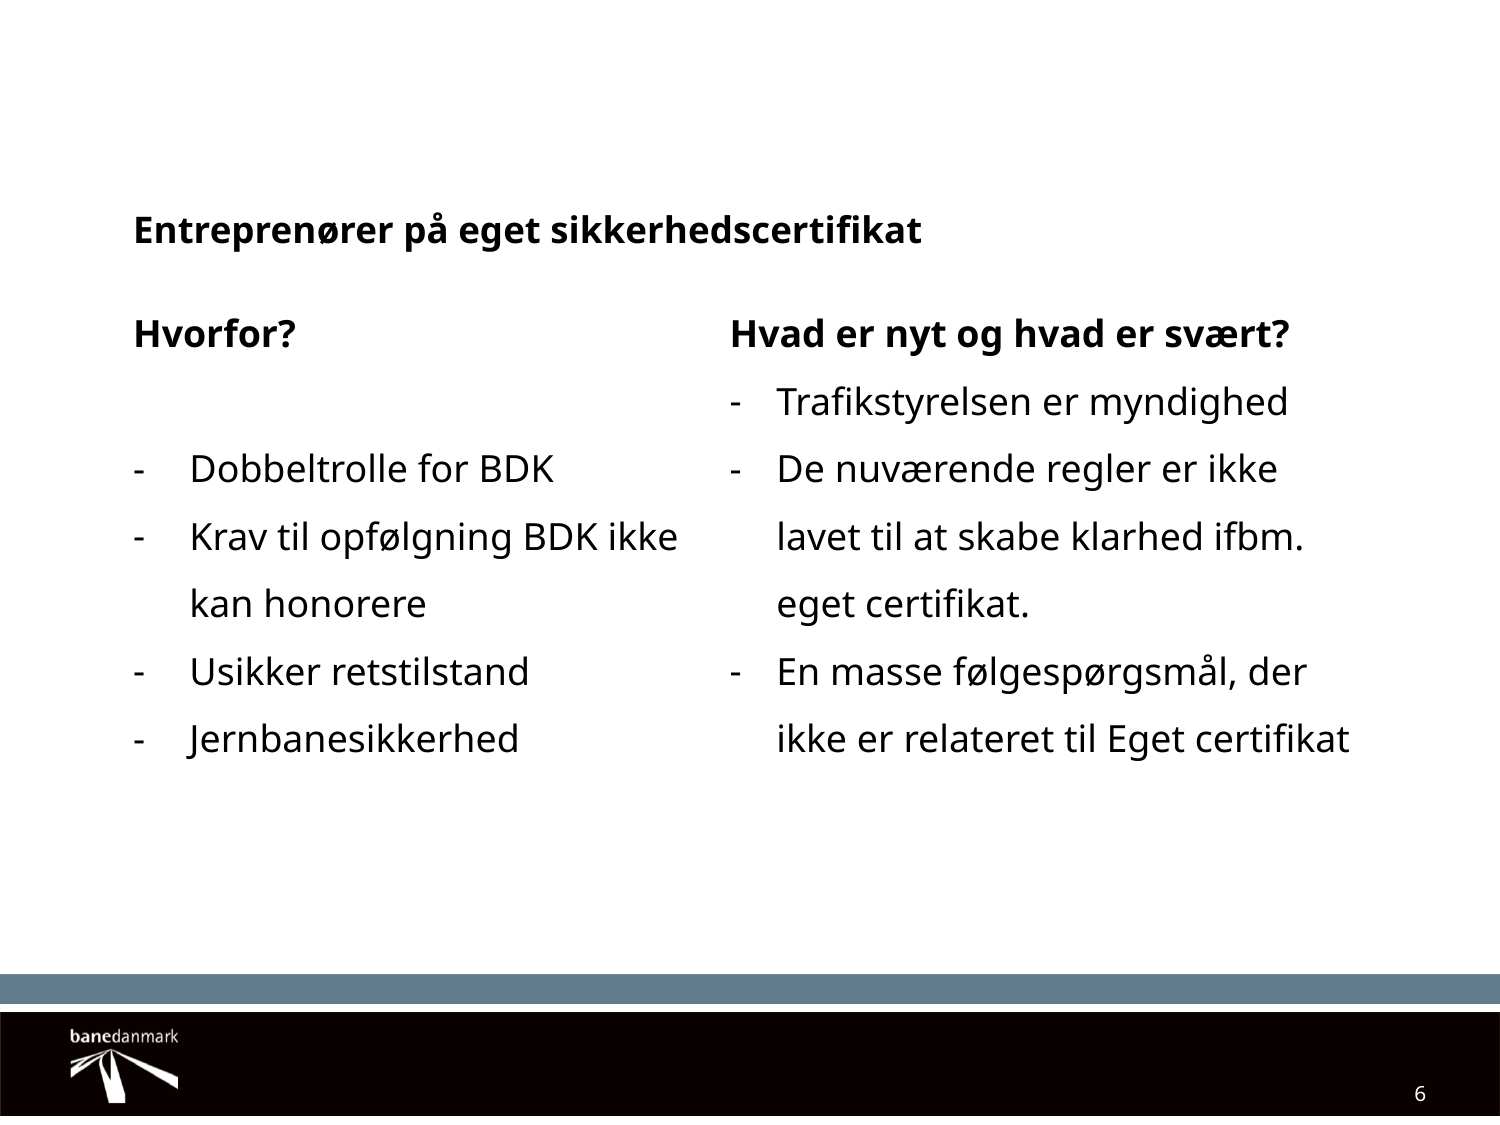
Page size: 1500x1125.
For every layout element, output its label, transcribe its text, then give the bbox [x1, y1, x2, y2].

subtitle Entreprenører på eget sikkerhedscertifikat [118, 199, 1382, 259]
list Hvad er nyt og hvad er svært? Trafikstyrelsen er myndighed De nuværende regler er ikke lavet til at skabe klarhed ifbm. eget certifikat. En masse følgespørgsmål, der ikke er relateret til Eget certifikat [714, 280, 1382, 945]
picture [0, 1012, 1500, 1116]
list Hvorfor? Dobbeltrolle for BDK Krav til opfølgning BDK ikke kan honorere Usikker retstilstand Jernbanesikkerhed [118, 280, 703, 945]
